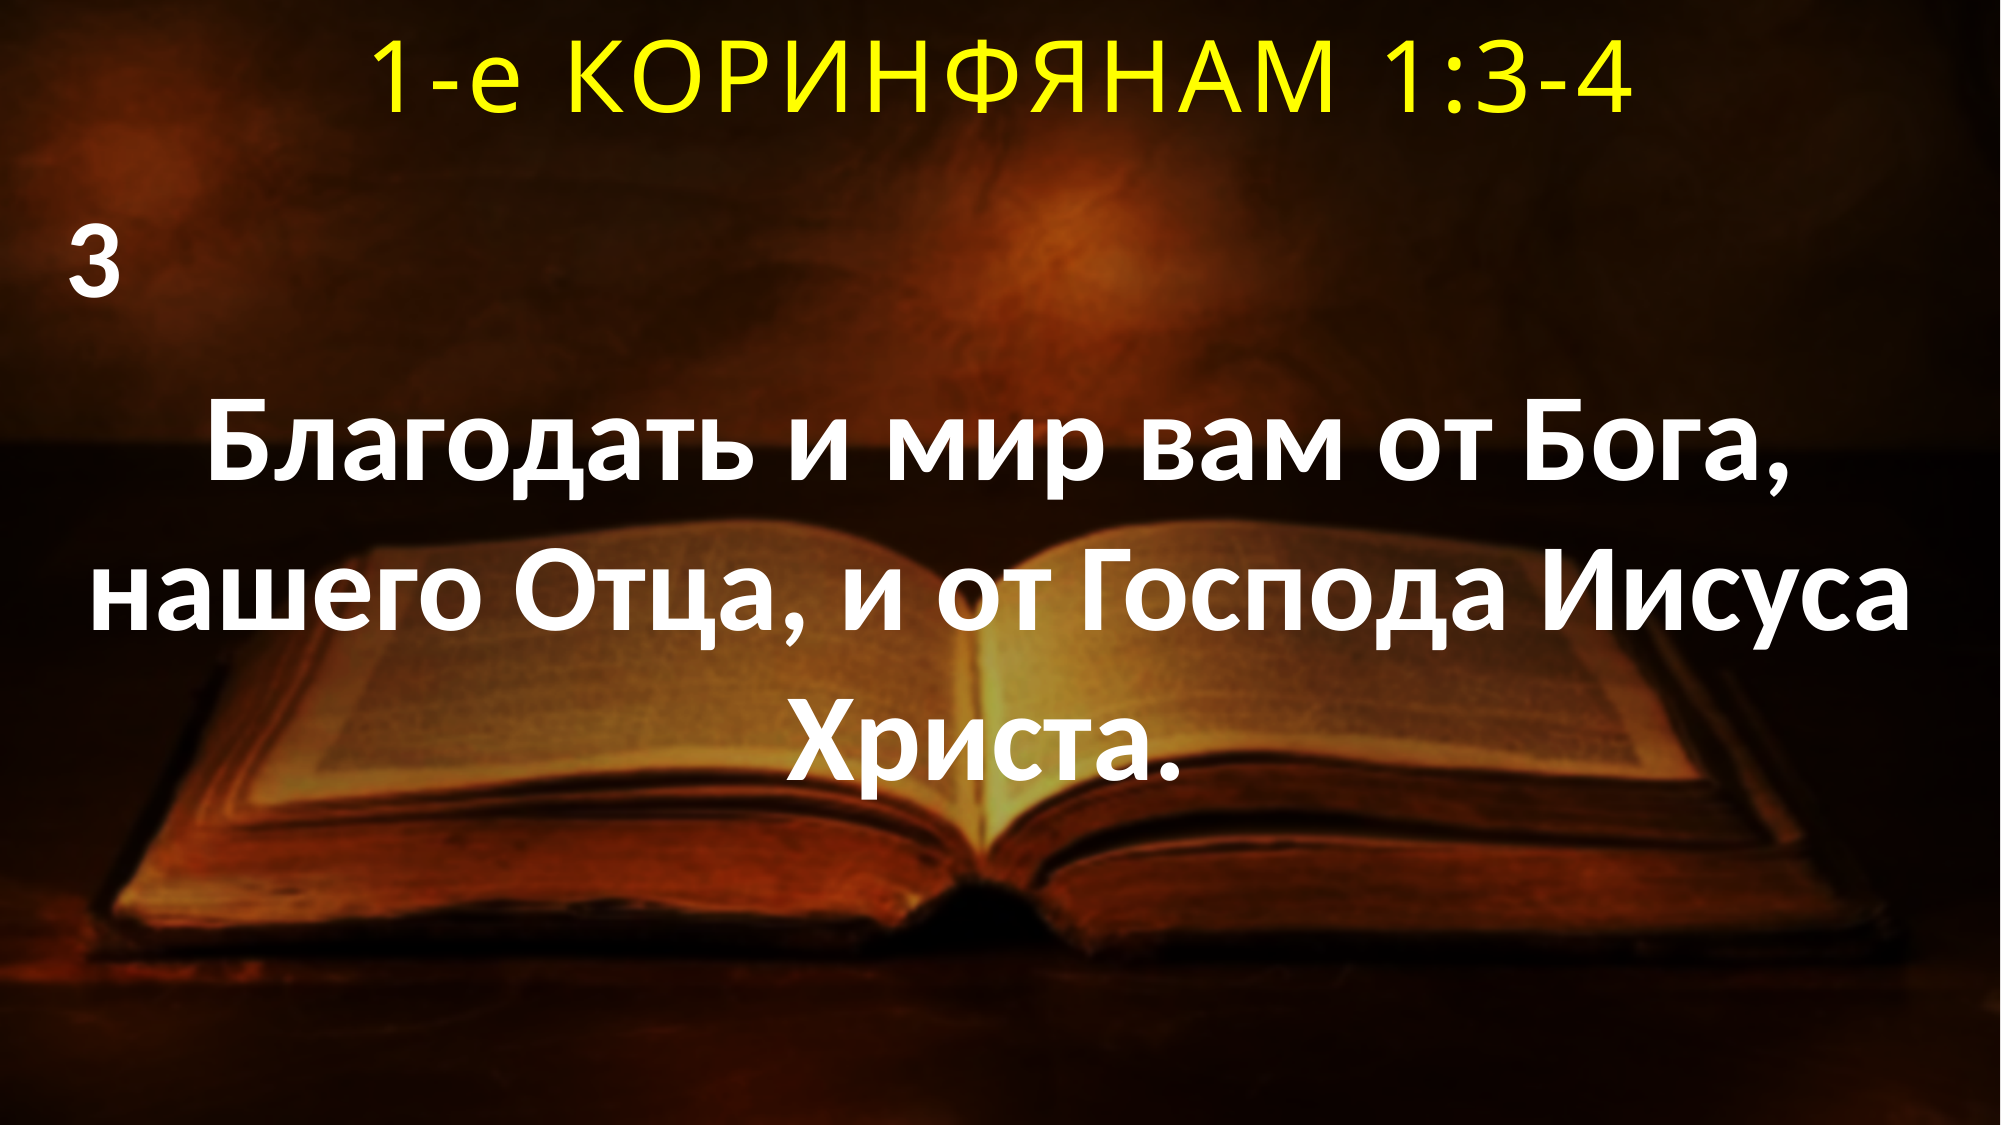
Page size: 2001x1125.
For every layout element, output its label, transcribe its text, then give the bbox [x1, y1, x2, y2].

text_box 3 [15, 177, 174, 328]
picture [0, 0, 2001, 1125]
text_box Благодать и мир вам от Бога, нашего Отца, и от Господа Иисуса Христа. [0, 347, 2000, 813]
text_box 1-е КОРИНФЯНАМ 1:3-4 [350, 4, 1651, 140]
